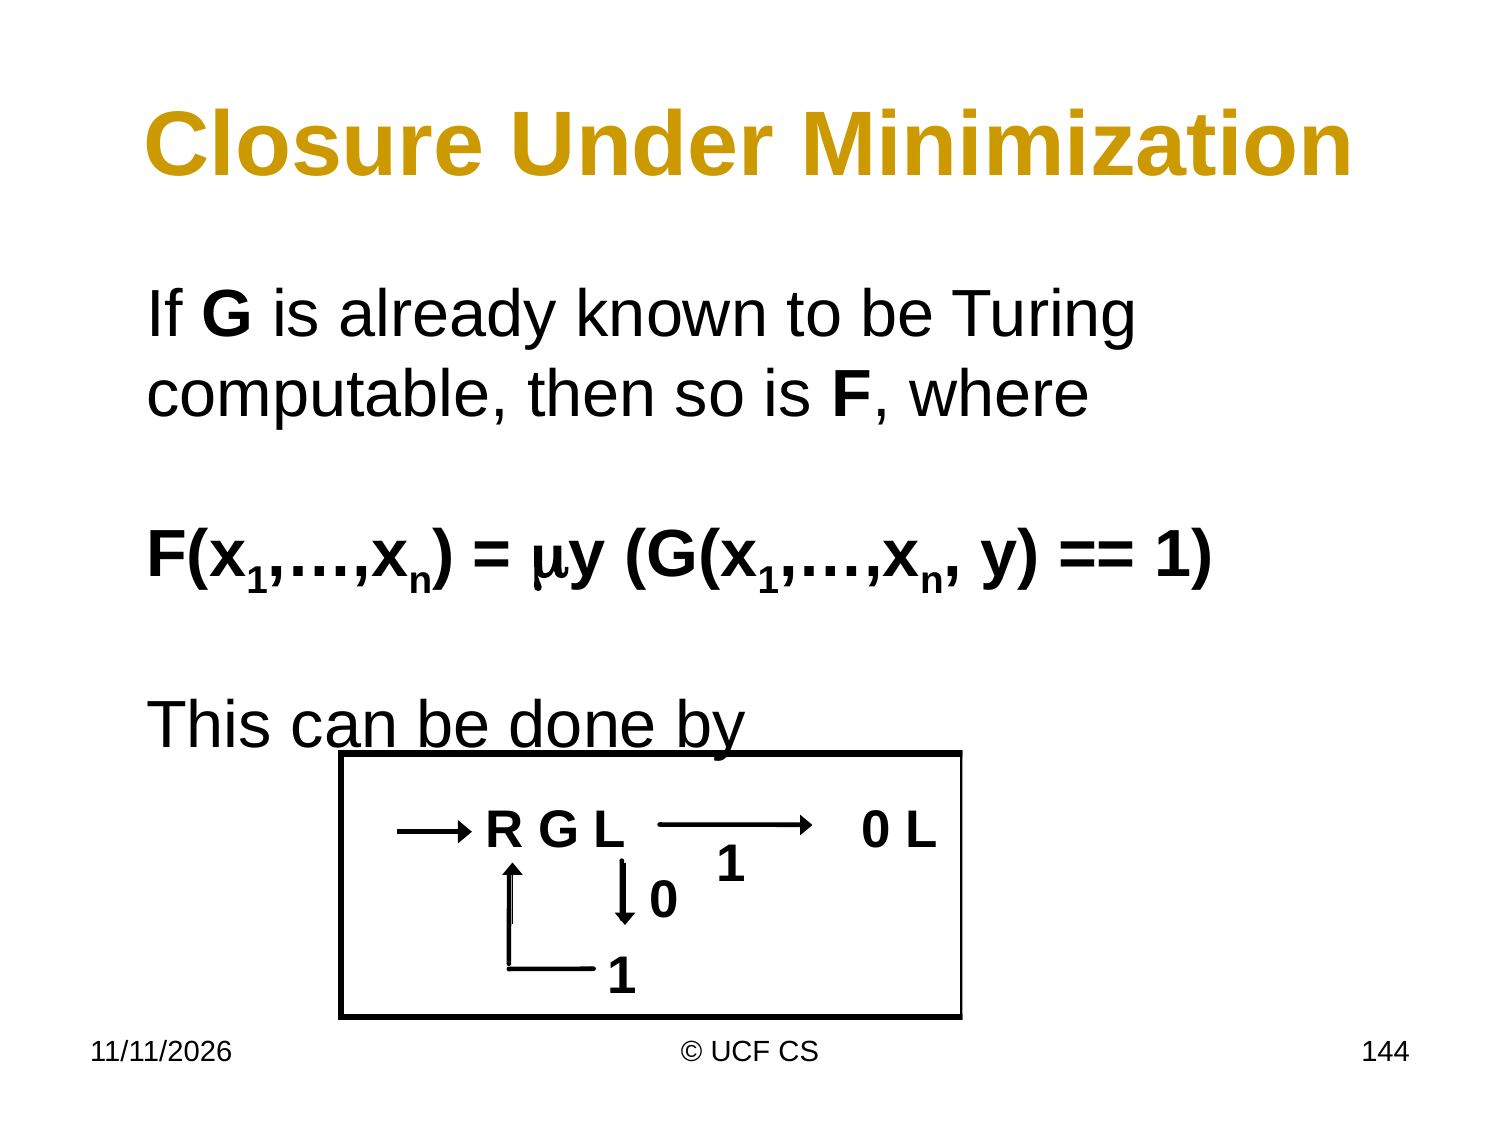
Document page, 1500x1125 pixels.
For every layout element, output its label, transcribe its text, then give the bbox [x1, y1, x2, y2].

slide_number 144 [1074, 1024, 1426, 1103]
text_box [337, 749, 963, 1021]
title Closure Under Minimization [75, 45, 1425, 233]
list If G is already known to be Turing computable, then so is F, where F(x1,…,xn) = my (G(x1,…,xn, y) == 1) This can be done by [75, 504, 1425, 1005]
list If G is already known to be Turing computable, then so is F, where F(x1,…,xn) = my (G(x1,…,xn, y) == 1) This can be done by [75, 262, 1425, 503]
footer © UCF CS [512, 1024, 988, 1103]
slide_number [74, 1024, 426, 1103]
